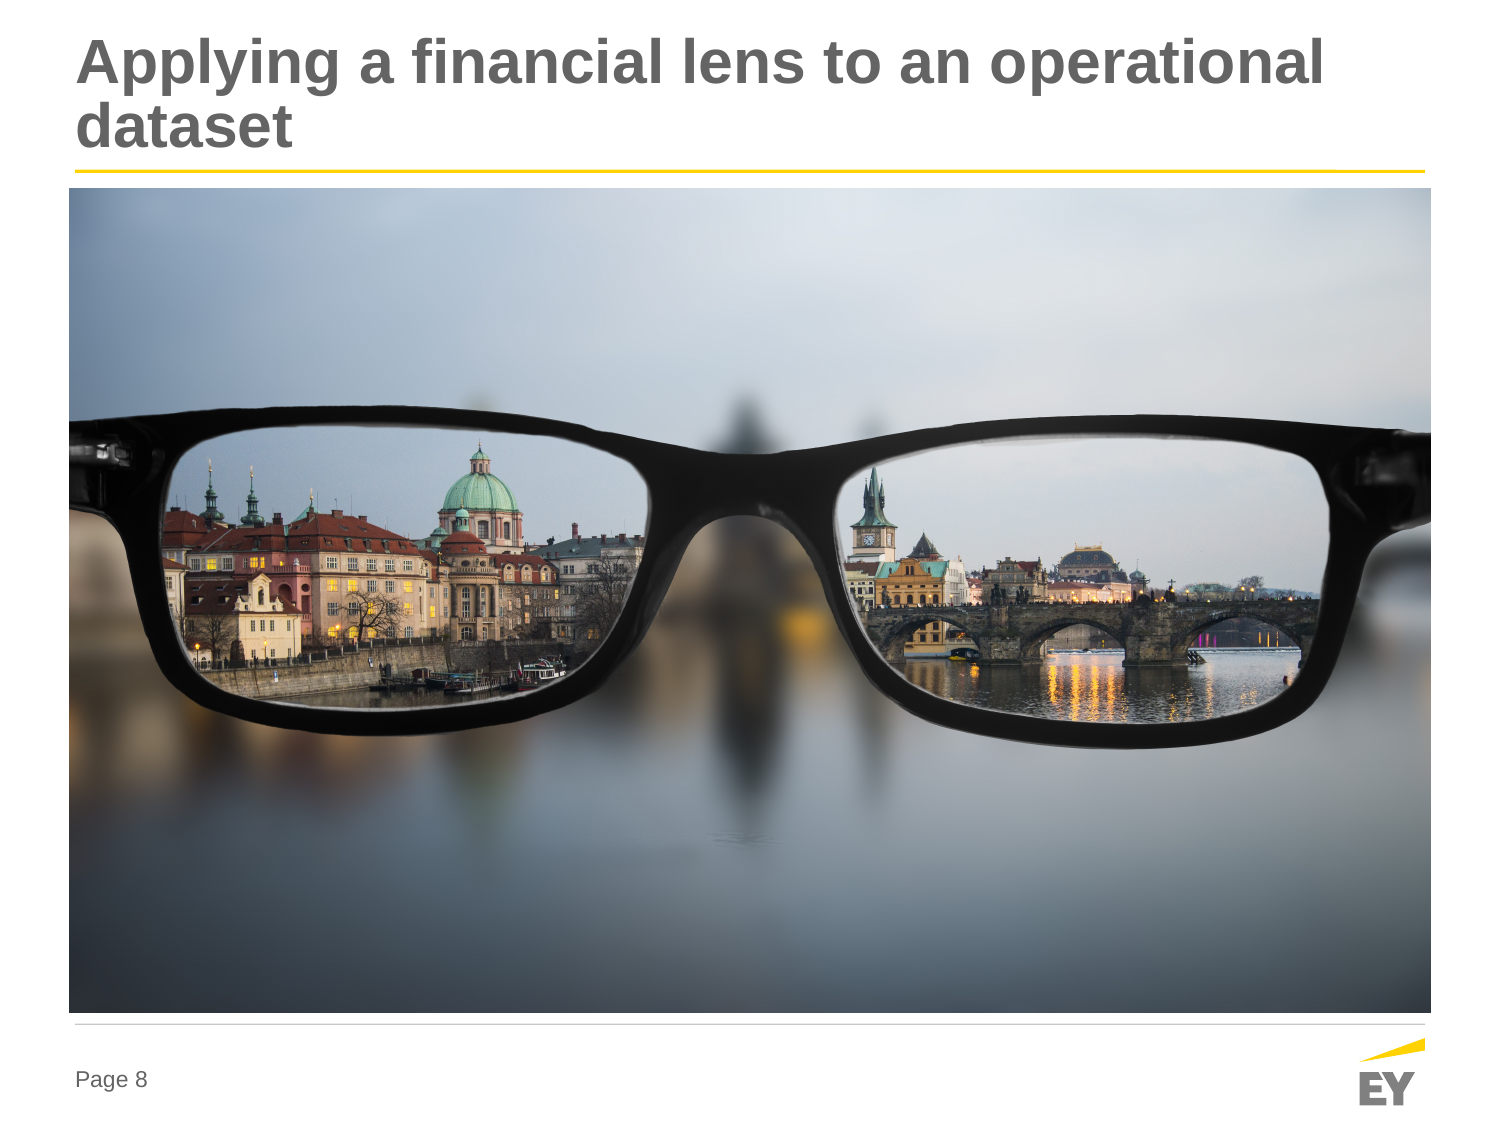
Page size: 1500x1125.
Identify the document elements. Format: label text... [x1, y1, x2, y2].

title Applying a financial lens to an operational dataset [75, 33, 1425, 175]
picture [69, 188, 1431, 1013]
